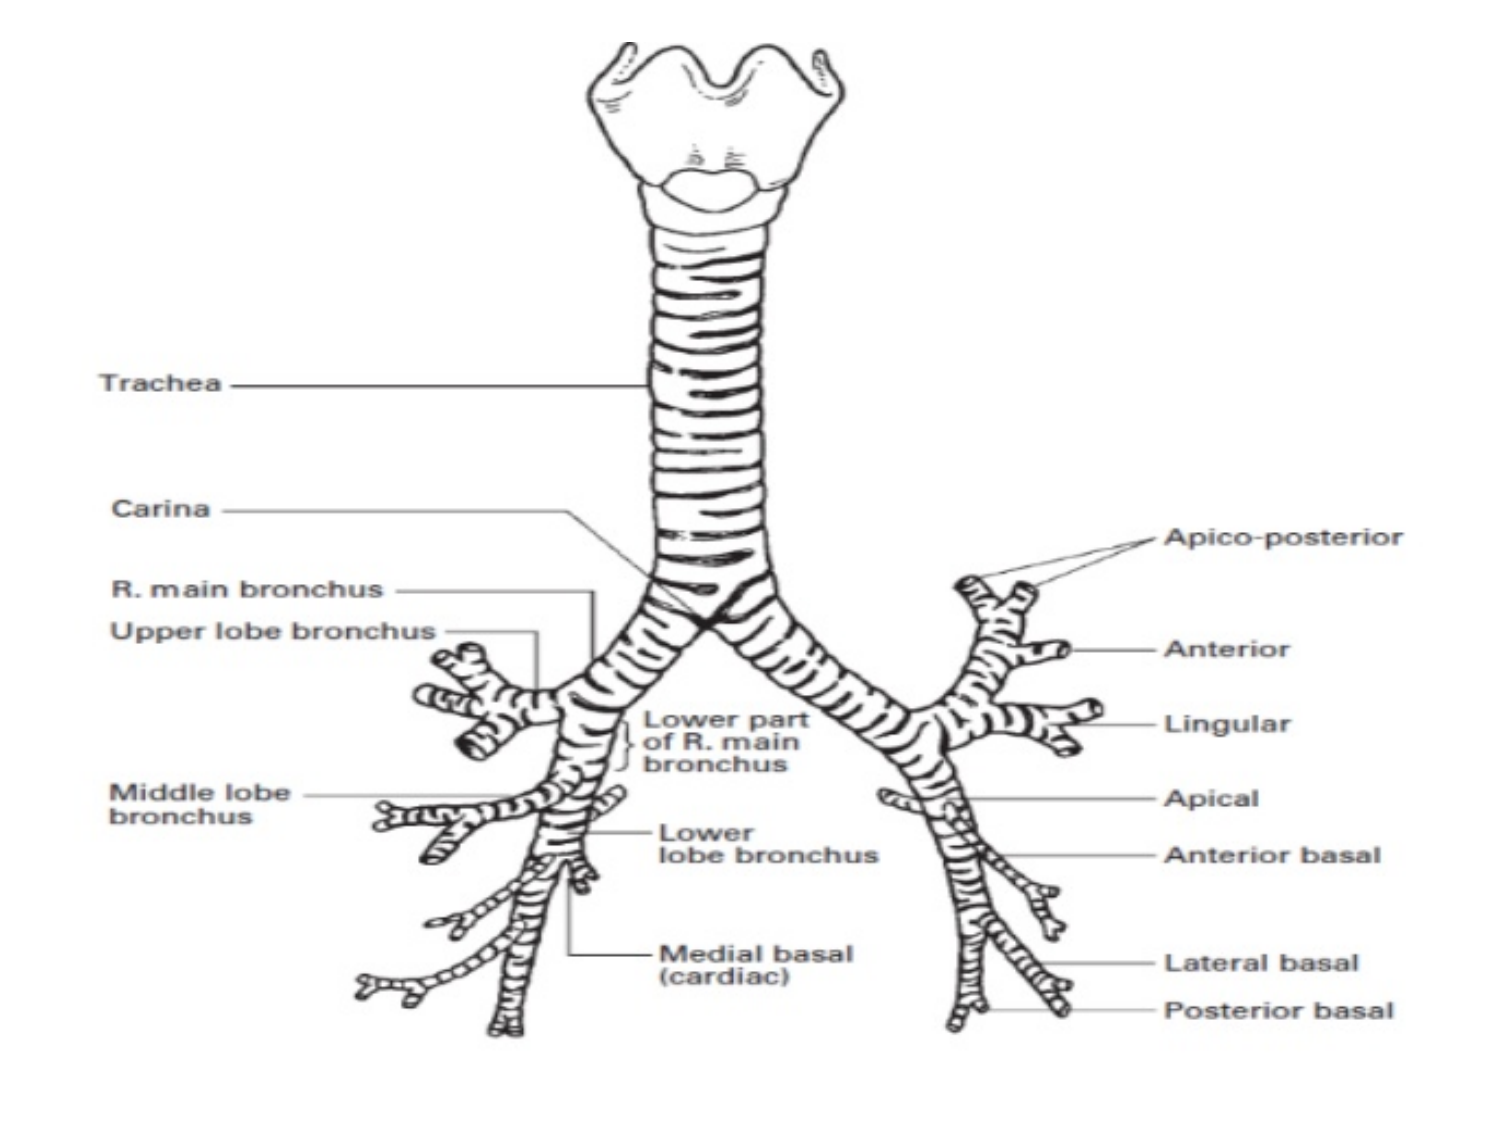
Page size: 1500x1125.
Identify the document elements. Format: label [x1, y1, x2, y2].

list [41, 42, 1436, 1083]
